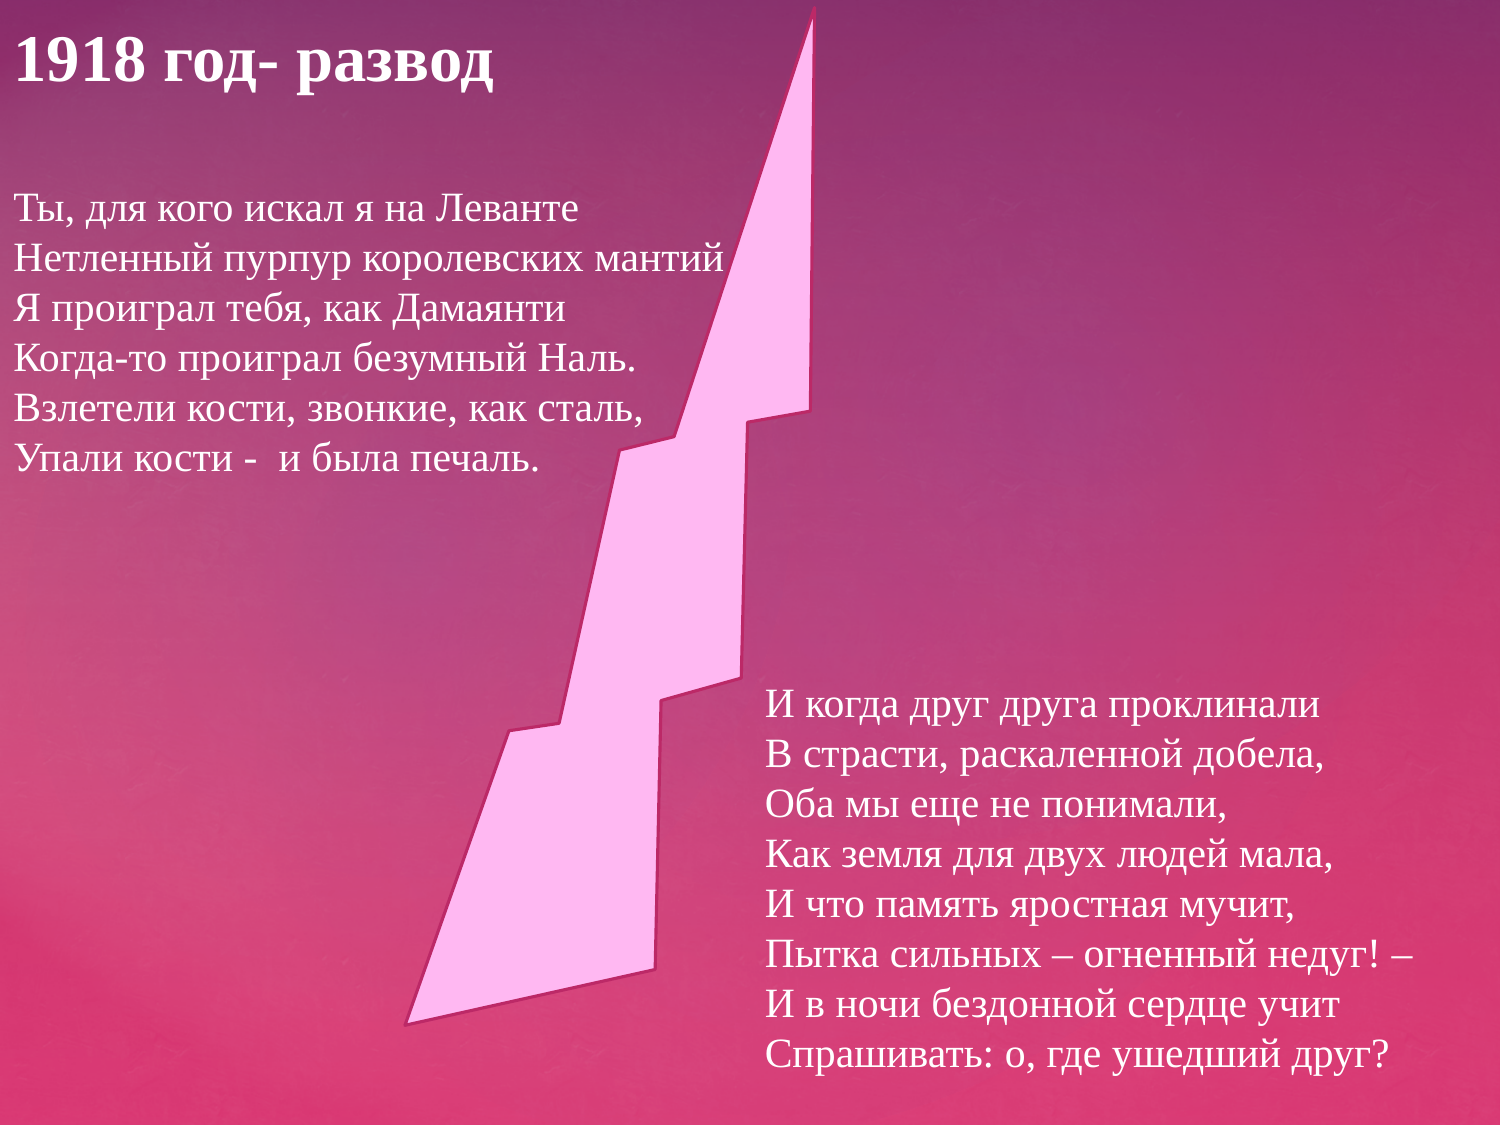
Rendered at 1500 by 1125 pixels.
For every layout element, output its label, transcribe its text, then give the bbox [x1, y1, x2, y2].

text_box И когда друг друга проклинали В страсти, раскаленной добела, Оба мы еще не понимали, Как земля для двух людей мала, И что память яростная мучит, Пытка сильных – огненный недуг! – И в ночи бездонной сердце учит Спрашивать: о, где ушедший друг? [749, 668, 1453, 1084]
text_box 1918 год- развод [0, 7, 750, 103]
text_box [403, 6, 817, 1027]
text_box Ты, для кого искал я на Леванте Нетленный пурпур королевских мантий Я проиграл тебя, как Дамаянти Когда-то проиграл безумный Наль. Взлетели кости, звонкие, как сталь, Упали кости - и была печаль. [0, 172, 749, 538]
